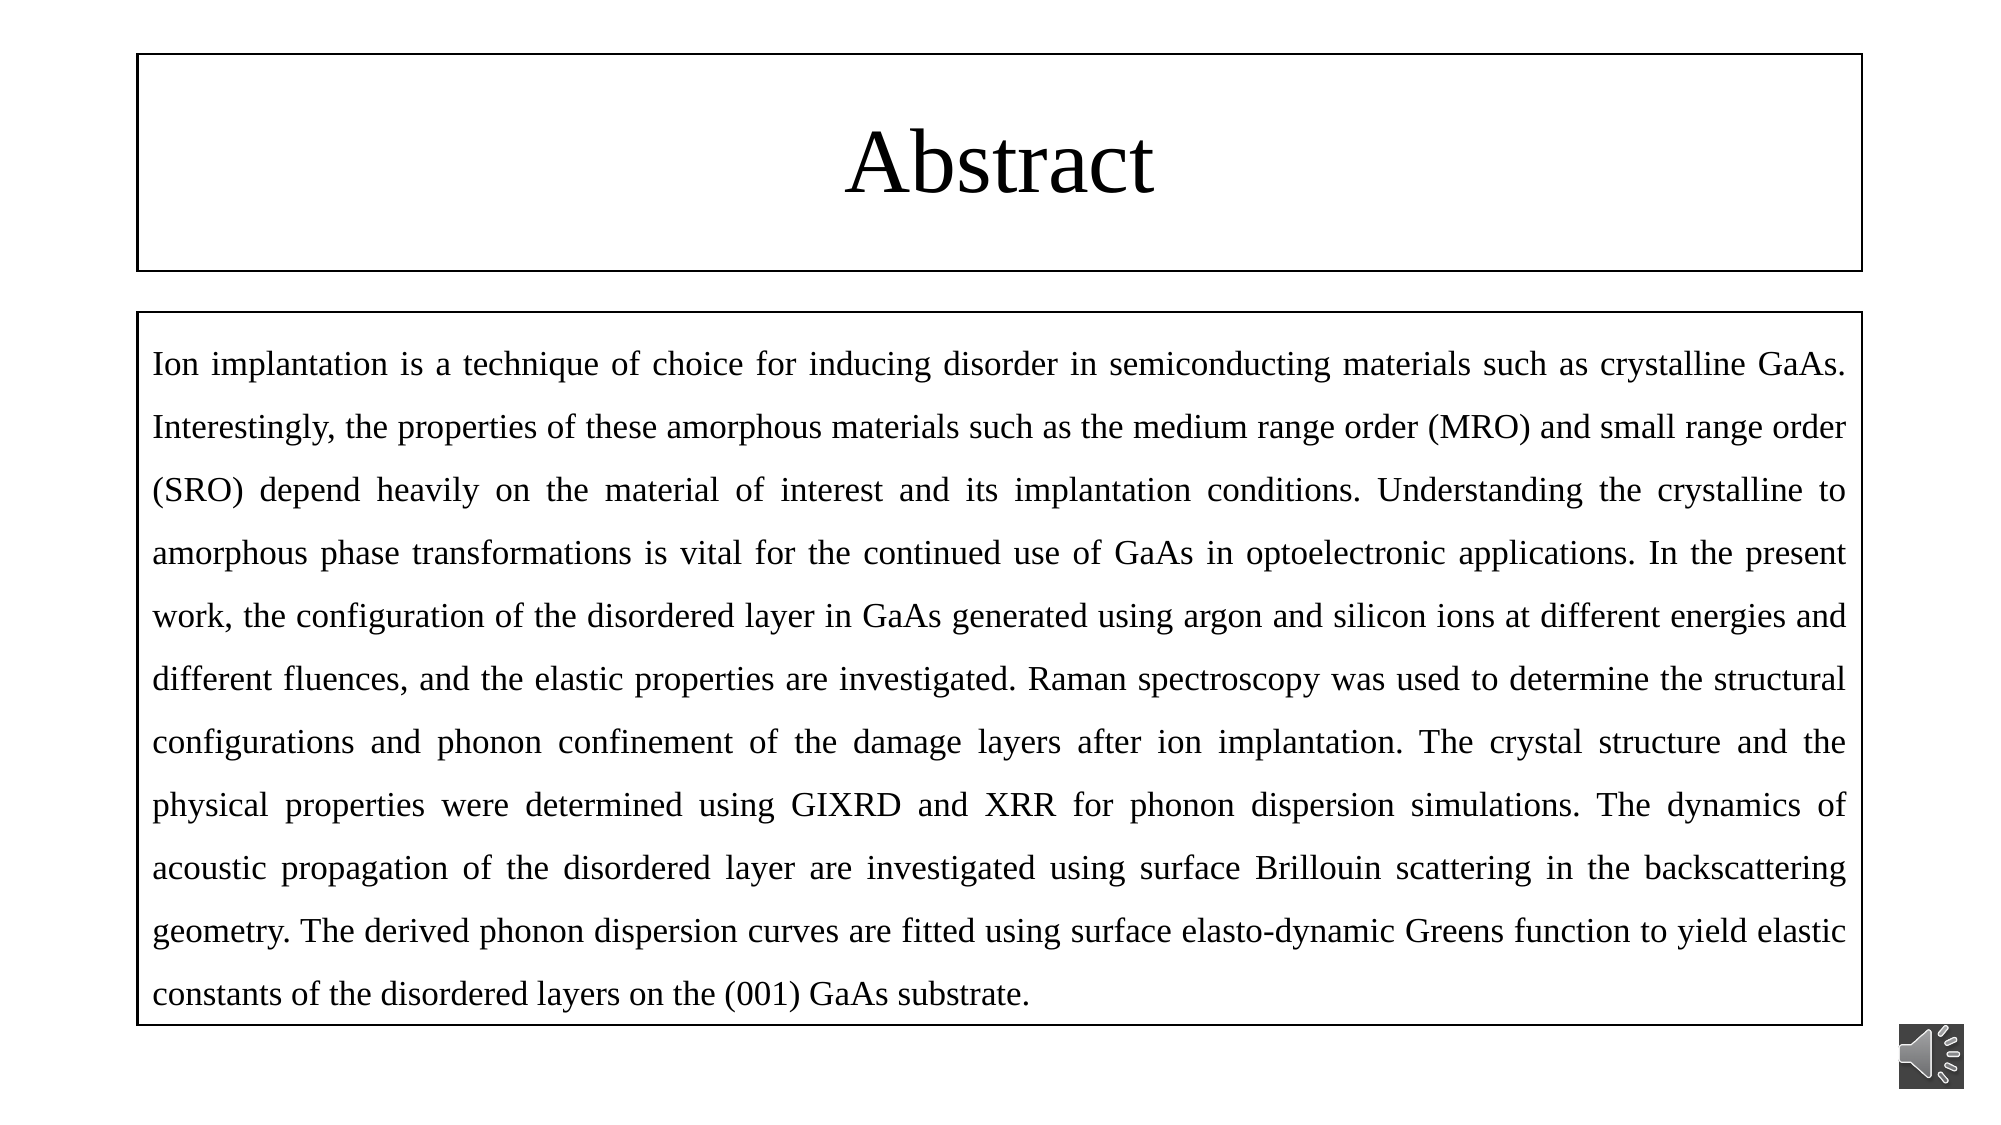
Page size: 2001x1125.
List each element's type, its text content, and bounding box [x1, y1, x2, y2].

list Ion implantation is a technique of choice for inducing disorder in semiconducting materials such as crystalline GaAs. Interestingly, the properties of these amorphous materials such as the medium range order (MRO) and small range order (SRO) depend heavily on the material of interest and its implantation conditions. Understanding the crystalline to amorphous phase transformations is vital for the continued use of GaAs in optoelectronic applications. In the present work, the configuration of the disordered layer in GaAs generated using argon and silicon ions at different energies and different fluences, and the elastic properties are investigated. Raman spectroscopy was used to determine the structural configurations and phonon confinement of the damage layers after ion implantation. The crystal structure and the physical properties were determined using GIXRD and XRR for phonon dispersion simulations. The dynamics of acoustic propagation of the disordered layer are investigated using surface Brillouin scattering in the backscattering geometry. The derived phonon dispersion curves are fitted using surface elasto-dynamic Greens function to yield elastic constants of the disordered layers on the (001) GaAs substrate. [136, 311, 1863, 1026]
title Abstract [136, 53, 1863, 272]
picture [1897, 1022, 1965, 1090]
